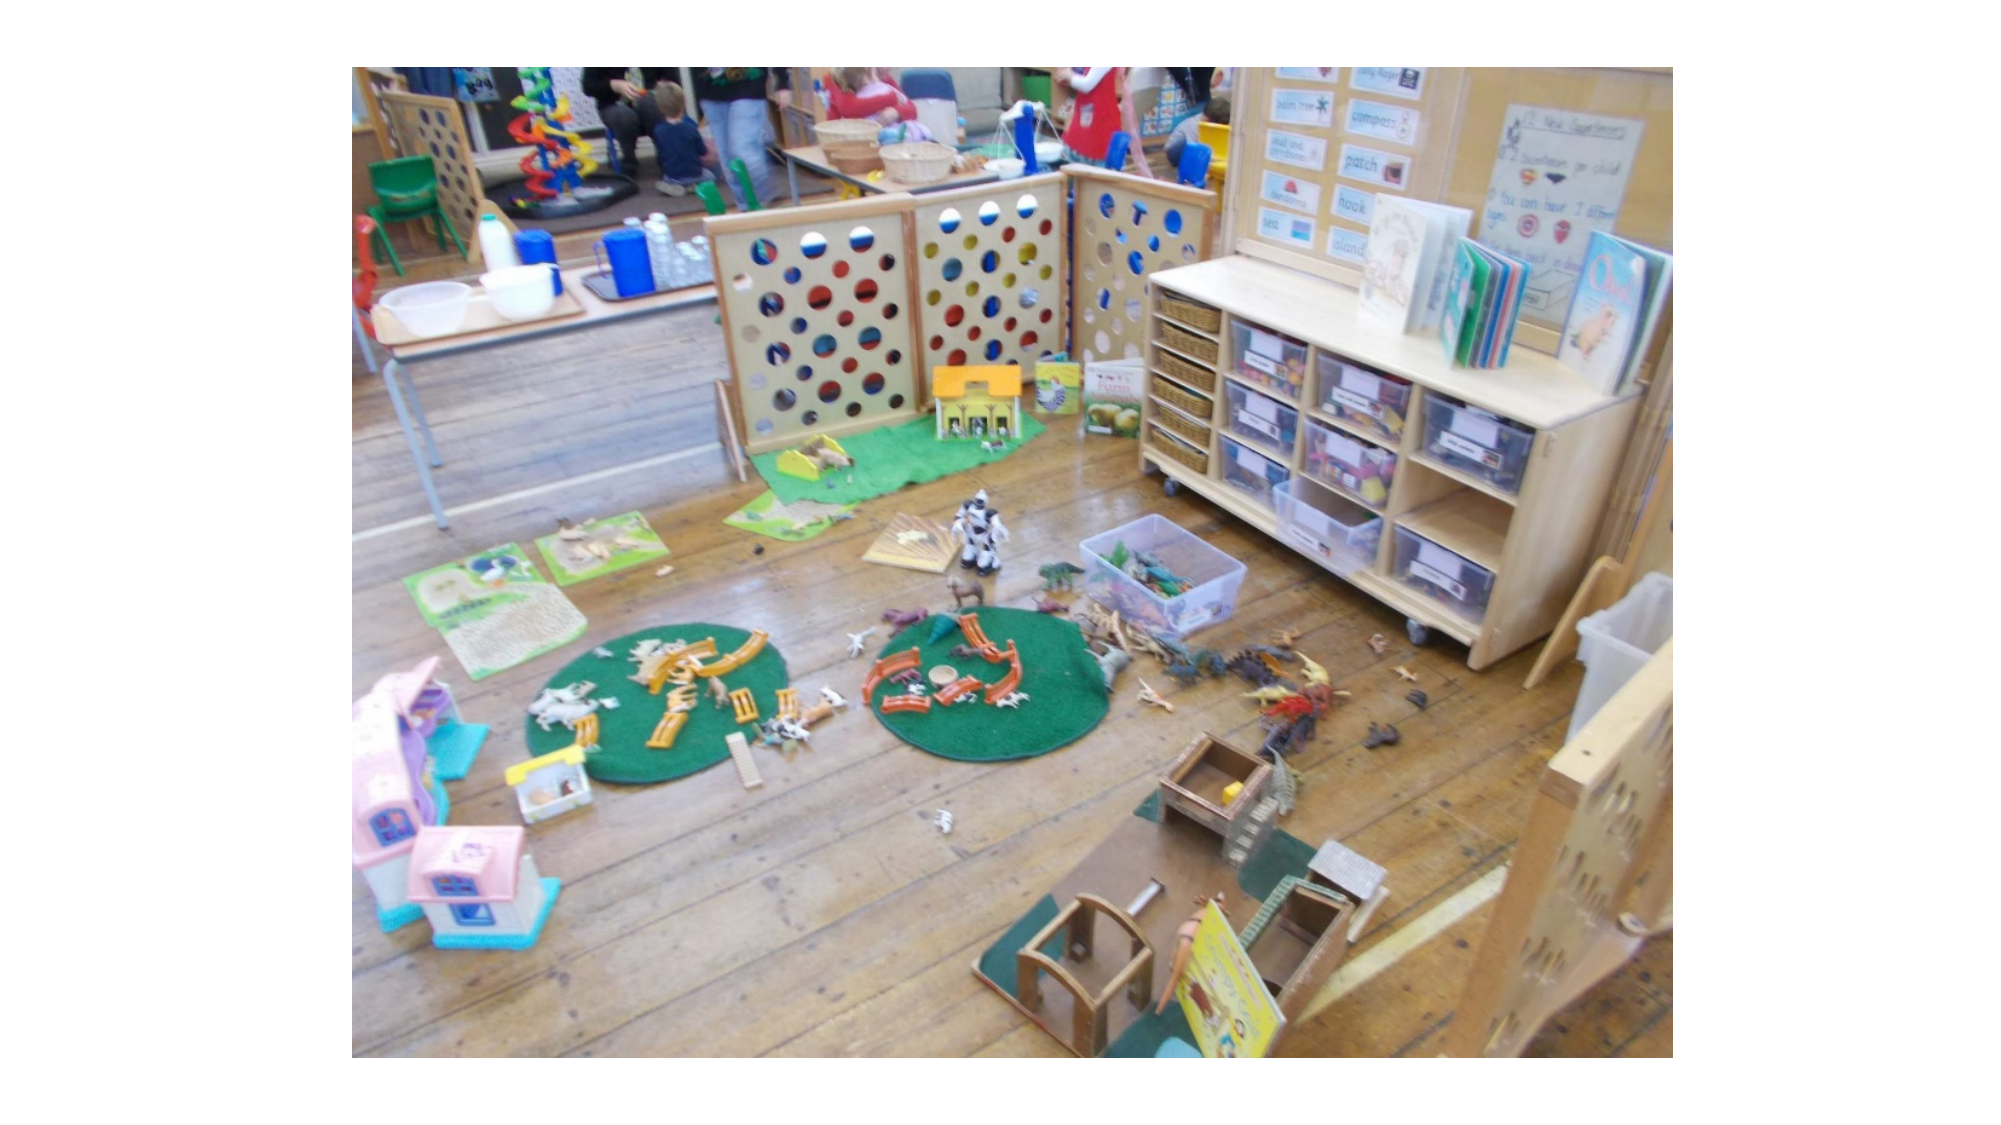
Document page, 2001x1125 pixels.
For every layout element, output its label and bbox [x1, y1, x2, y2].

picture [352, 67, 1673, 1058]
